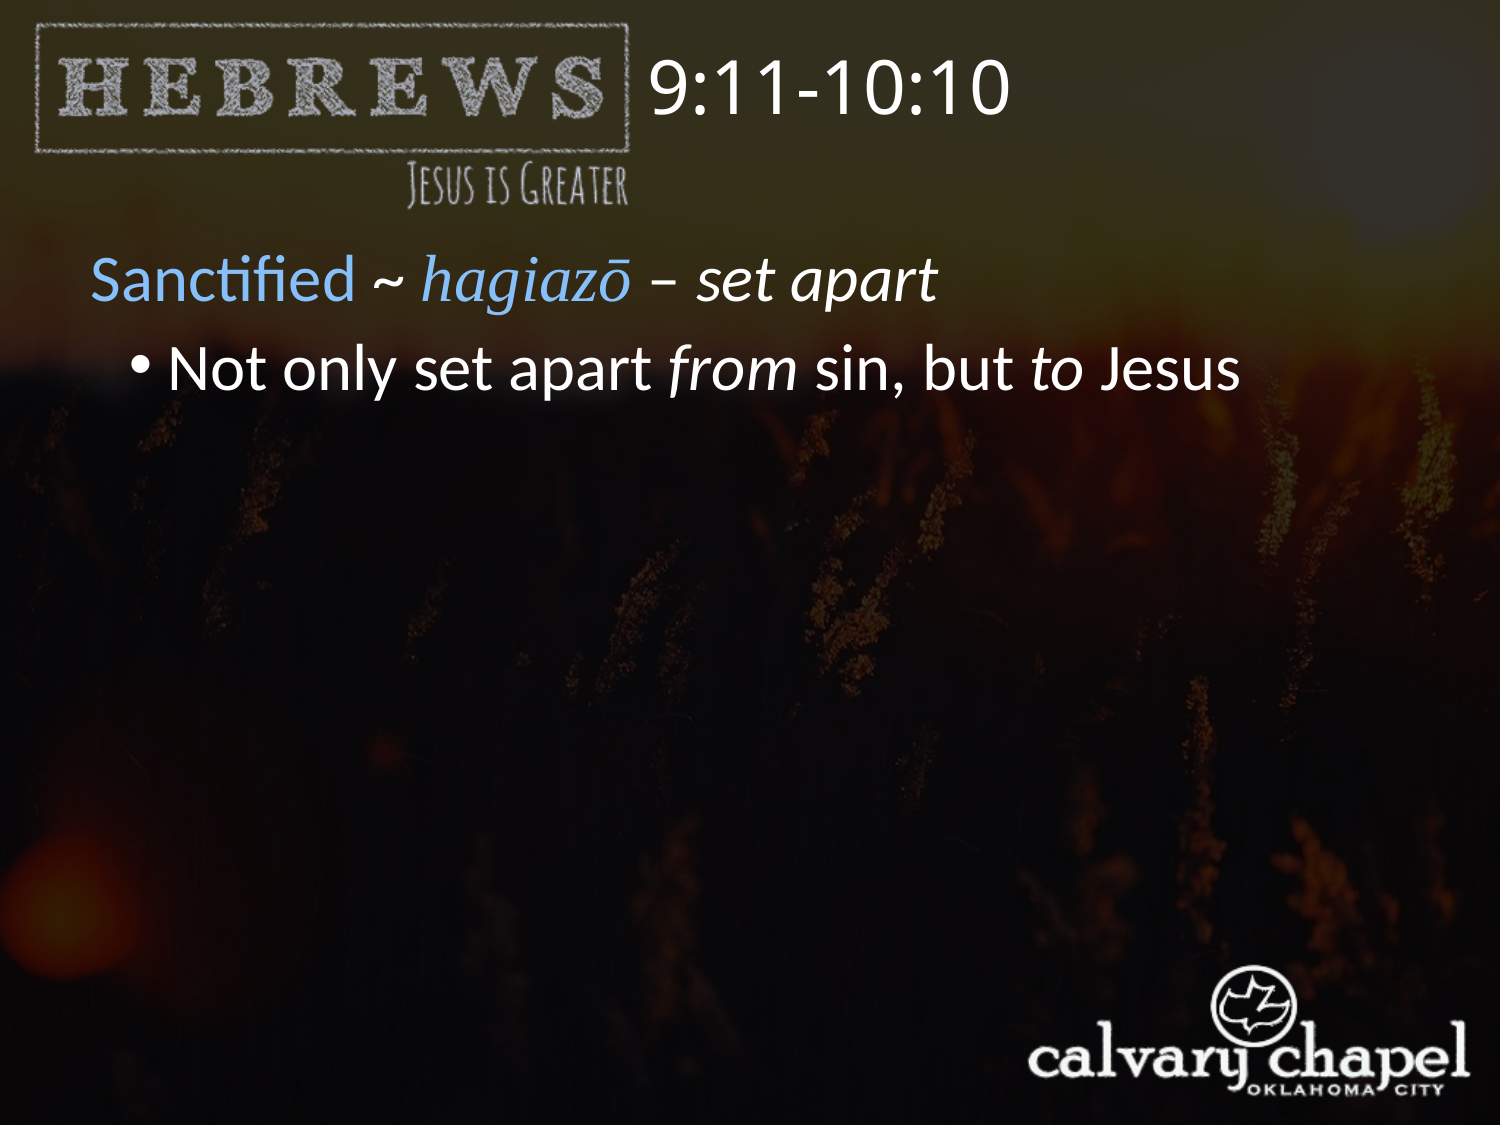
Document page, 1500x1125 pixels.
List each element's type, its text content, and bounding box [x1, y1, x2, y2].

picture [0, 0, 1500, 1125]
text_box 9:11-10:10 [632, 32, 1130, 138]
text_box Sanctified ~ hagiazō – set apart [76, 227, 1427, 322]
text_box Not only set apart from sin, but to Jesus [114, 316, 1430, 411]
